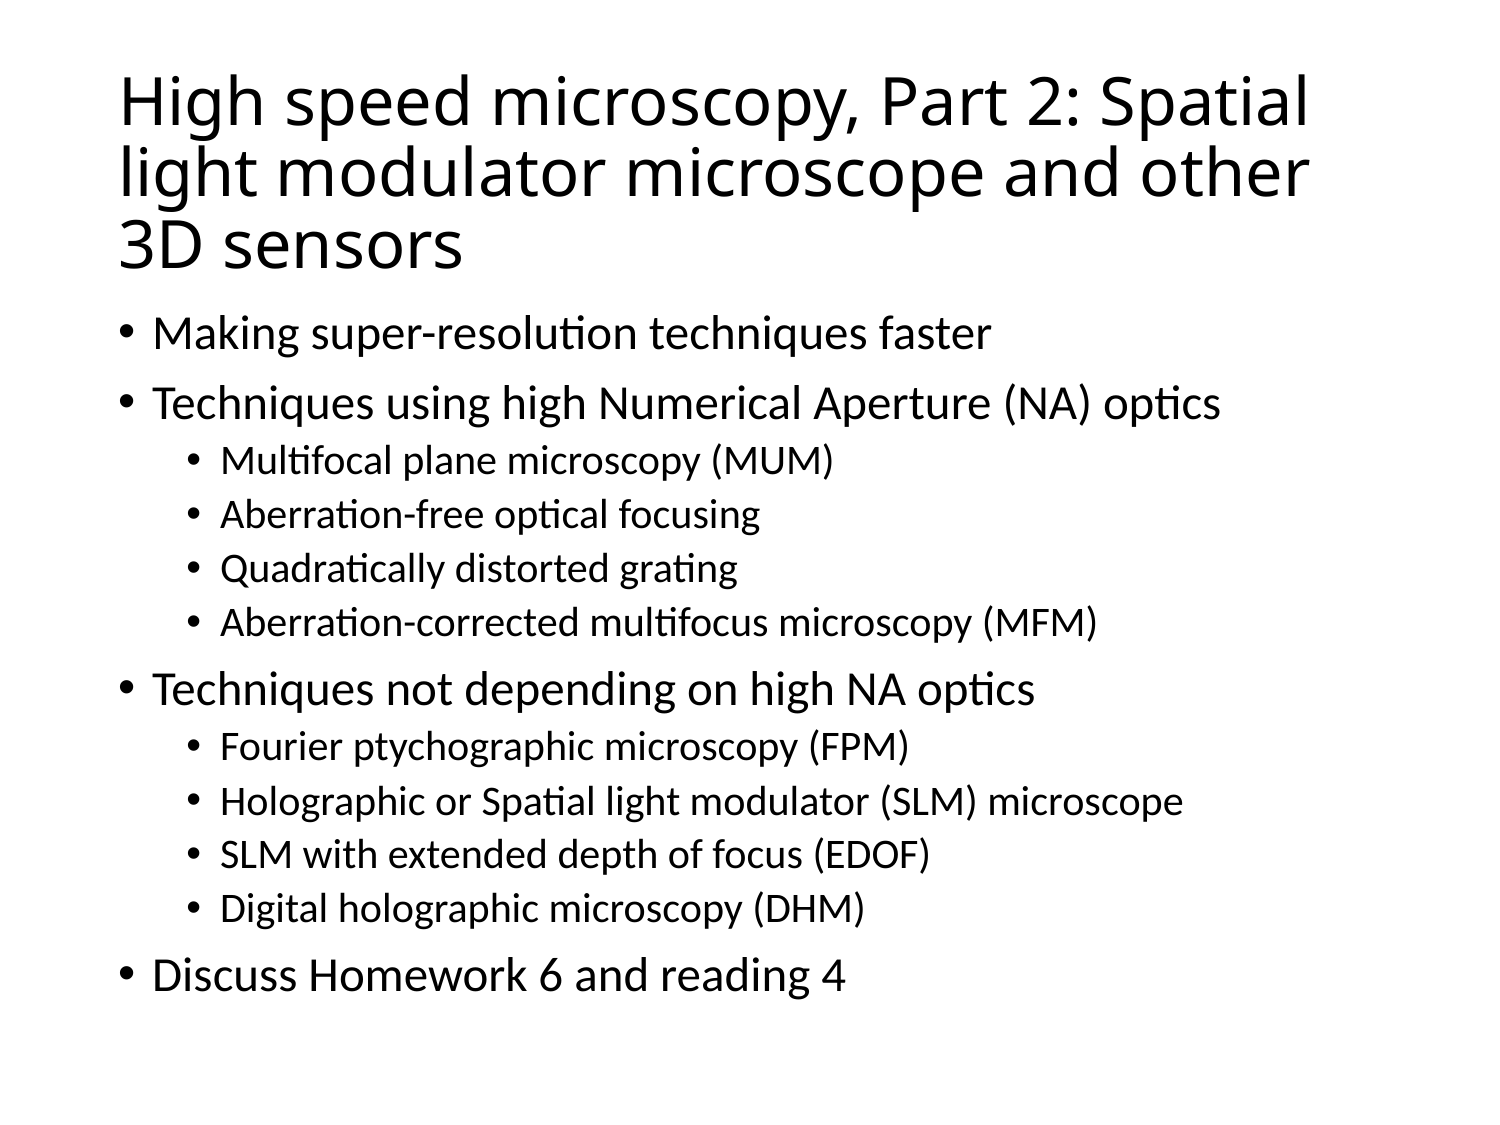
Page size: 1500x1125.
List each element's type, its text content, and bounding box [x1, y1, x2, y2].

title High speed microscopy, Part 2: Spatial light modulator microscope and other 3D sensors [103, 59, 1397, 278]
list Making super-resolution techniques faster Techniques using high Numerical Aperture (NA) optics Multifocal plane microscopy (MUM) Aberration-free optical focusing Quadratically distorted grating Aberration-corrected multifocus microscopy (MFM) Techniques not depending on high NA optics Fourier ptychographic microscopy (FPM) Holographic or Spatial light modulator (SLM) microscope SLM with extended depth of focus (EDOF) Digital holographic microscopy (DHM) Discuss Homework 6 and reading 4 [103, 299, 1397, 1014]
